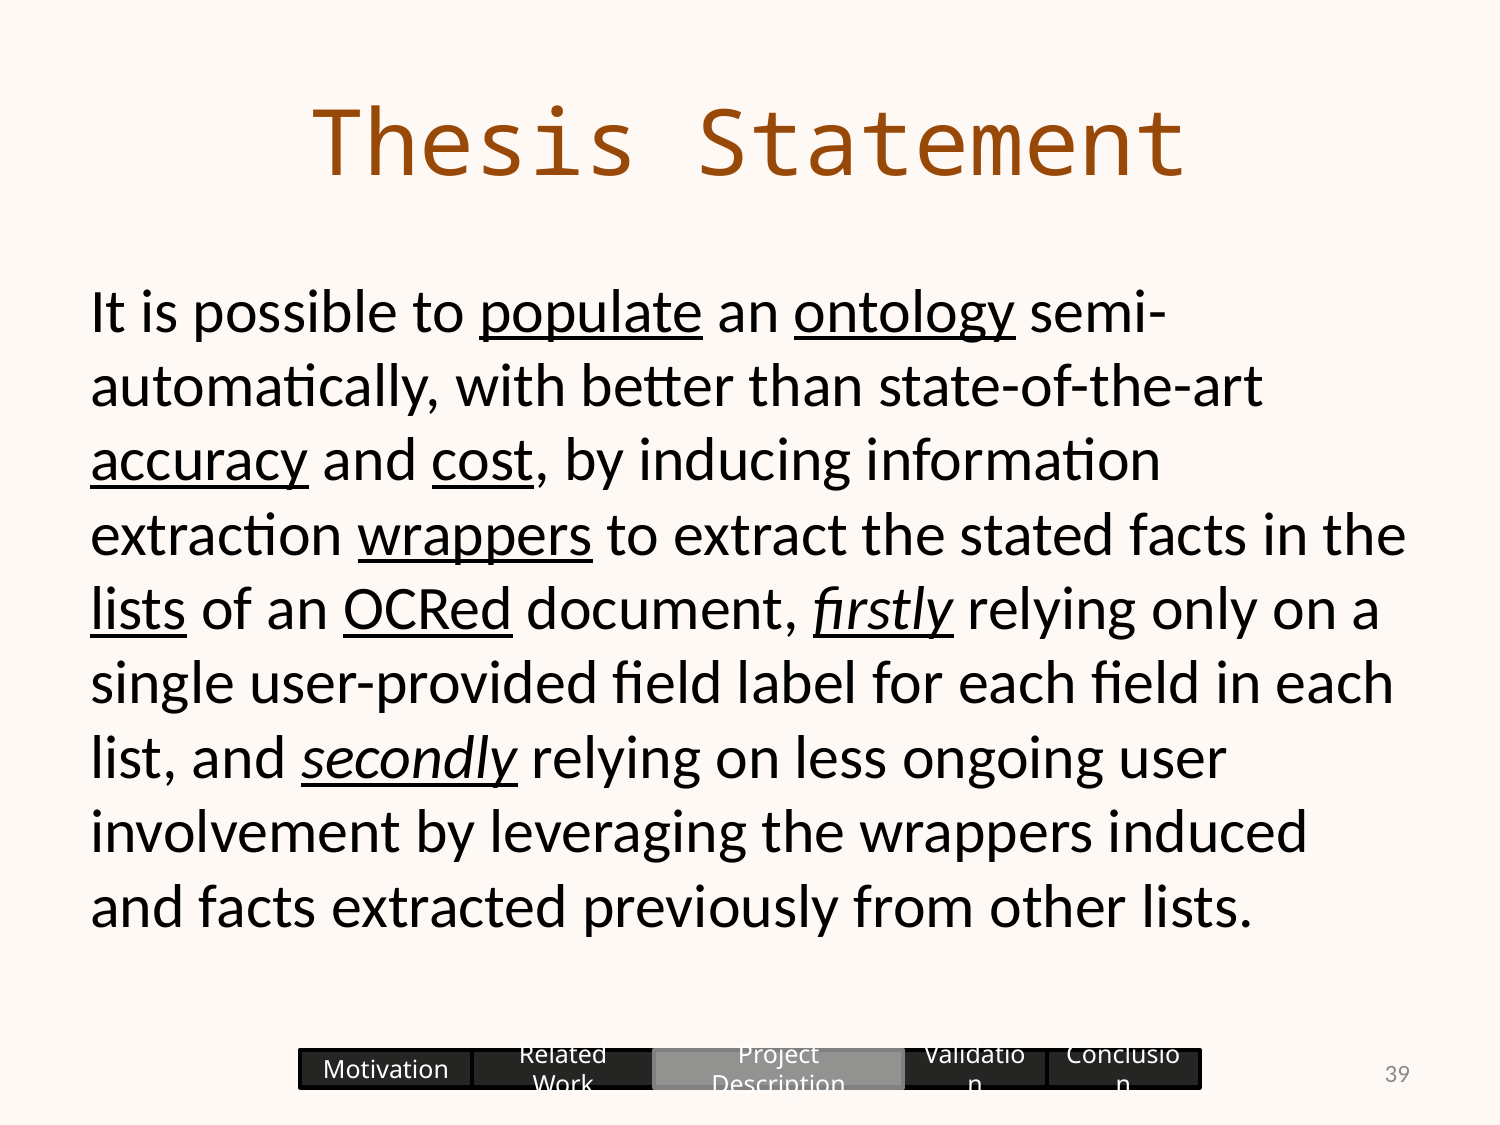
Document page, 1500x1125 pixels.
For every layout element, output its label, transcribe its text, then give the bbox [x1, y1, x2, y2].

list It is possible to populate an ontology semi-automatically, with better than state-of-the-art accuracy and cost, by inducing information extraction wrappers to extract the stated facts in the lists of an OCRed document, firstly relying only on a single user-provided field label for each field in each list, and secondly relying on less ongoing user involvement by leveraging the wrappers induced and facts extracted previously from other lists. [75, 262, 1425, 1005]
title Thesis Statement [75, 45, 1425, 233]
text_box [299, 1049, 1201, 1088]
slide_number 39 [1074, 1042, 1425, 1103]
